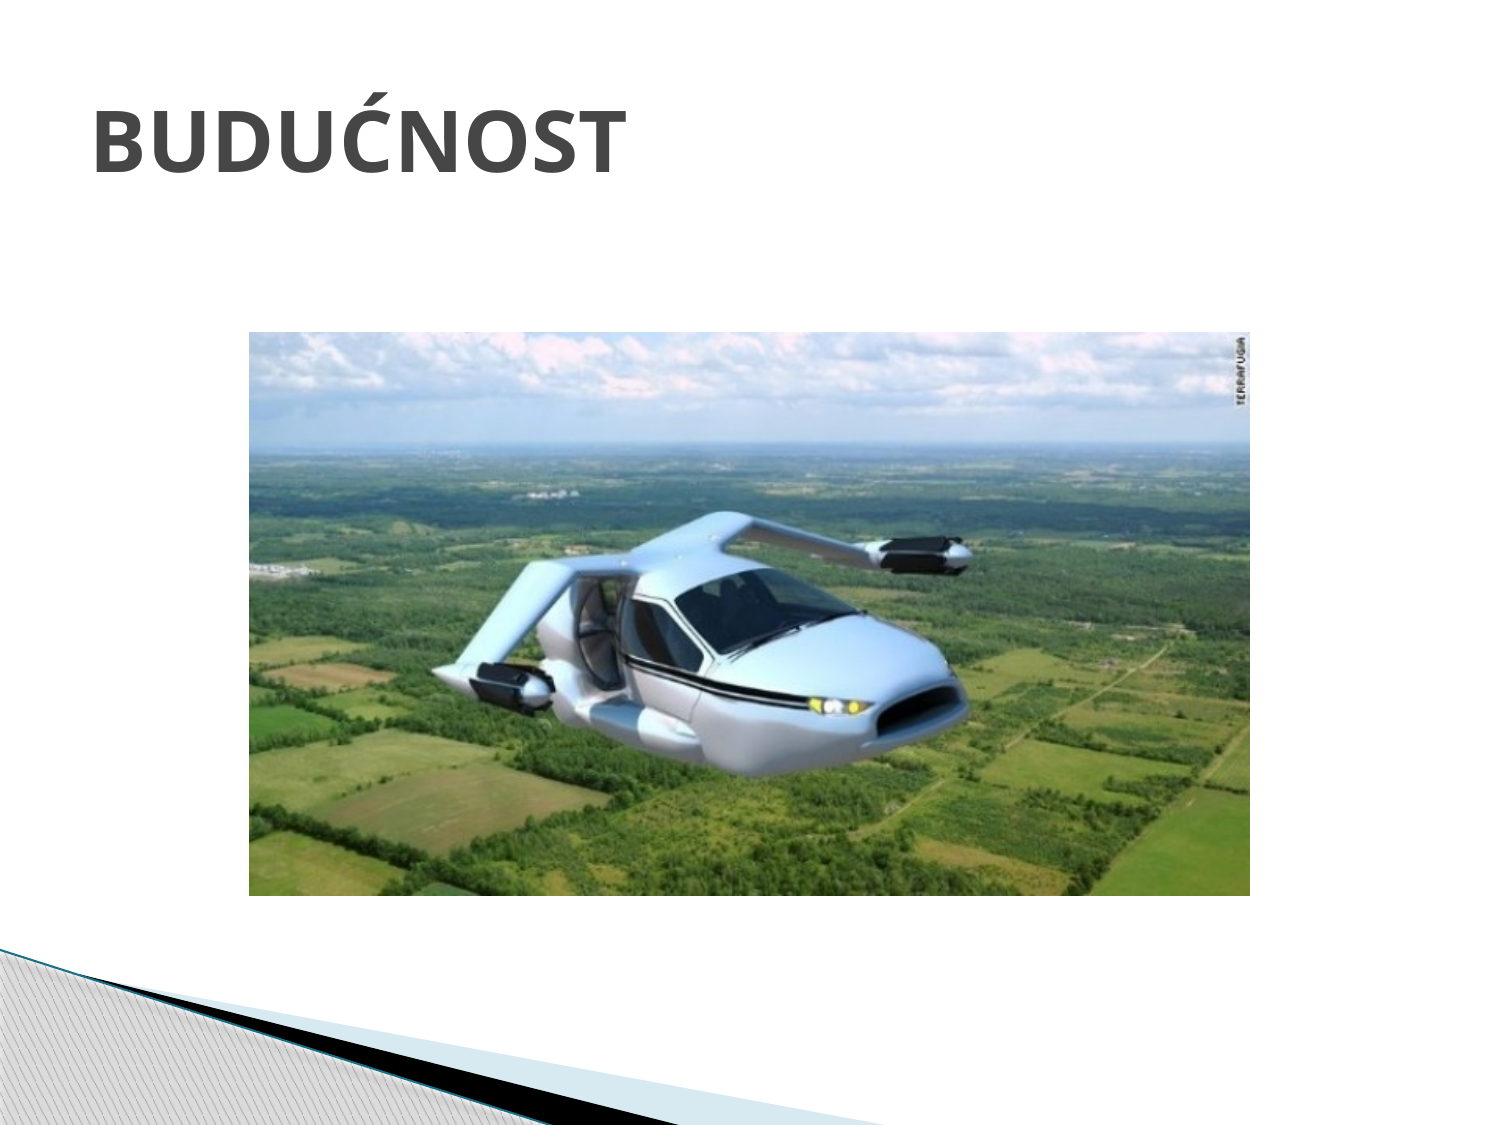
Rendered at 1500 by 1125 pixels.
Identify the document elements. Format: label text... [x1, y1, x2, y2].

title BUDUĆNOST [75, 45, 1425, 233]
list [249, 332, 1251, 896]
